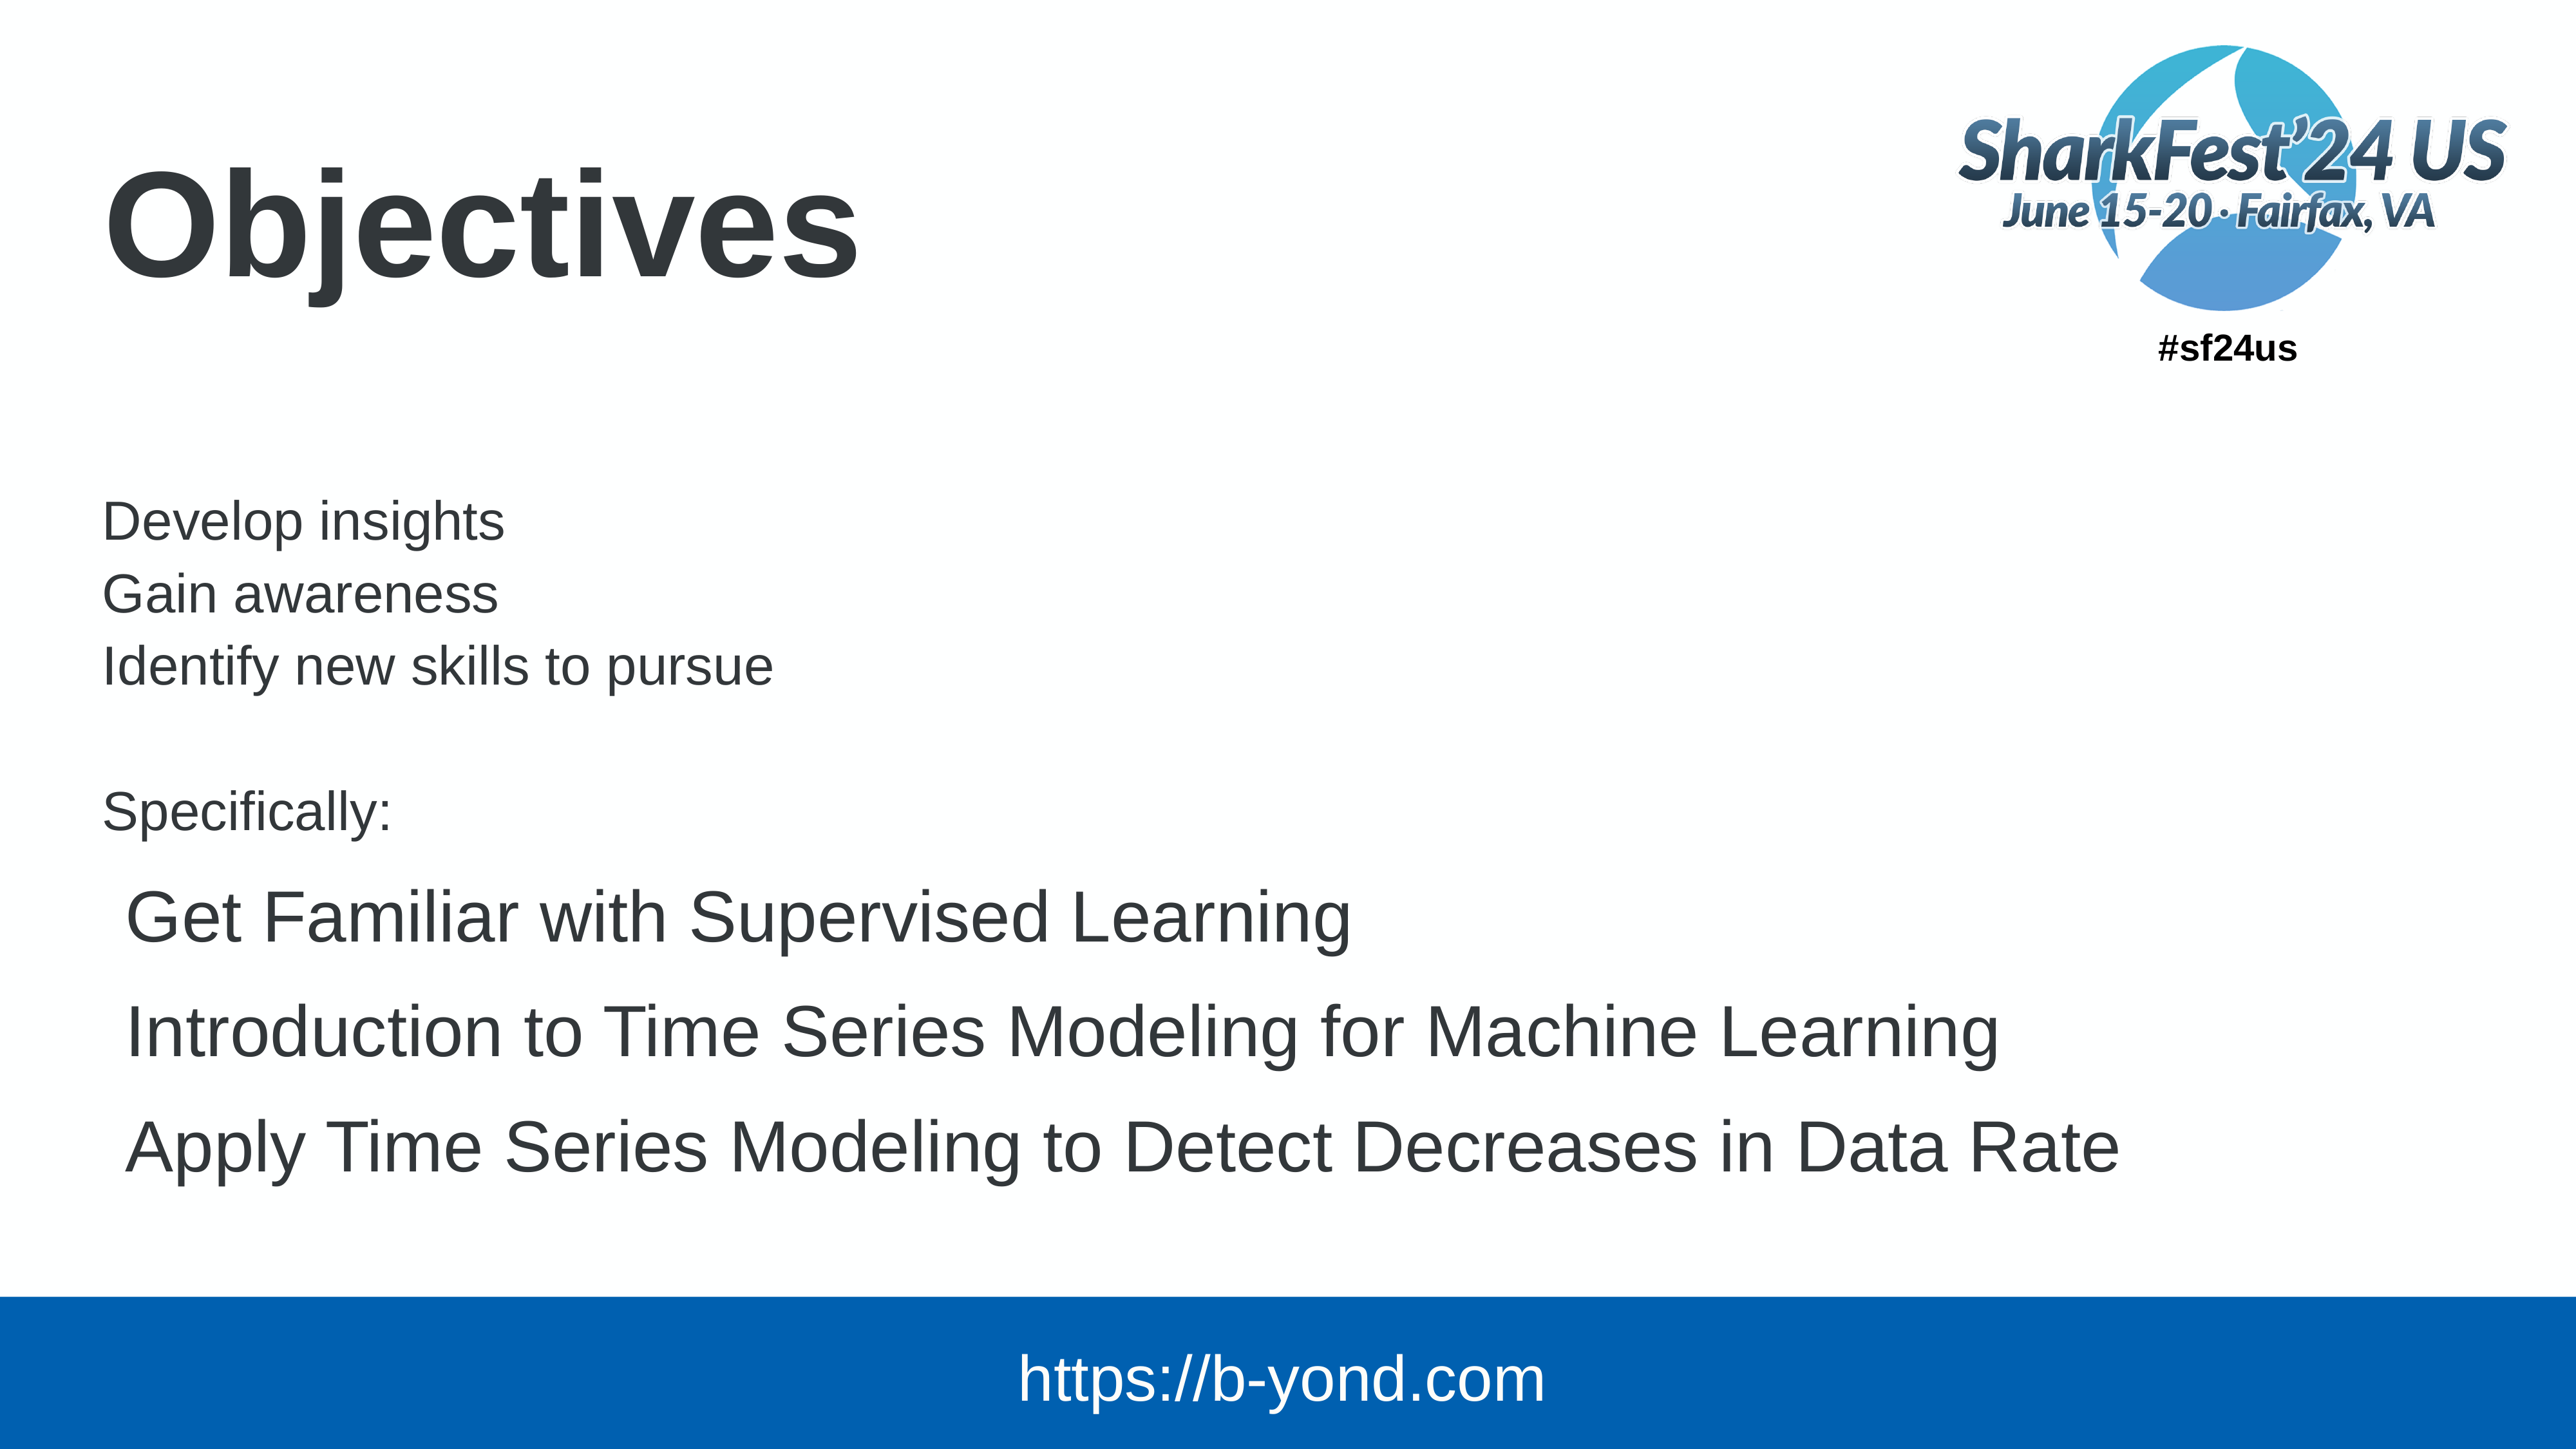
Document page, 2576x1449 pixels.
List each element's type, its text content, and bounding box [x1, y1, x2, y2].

picture [1942, 45, 2515, 311]
title Objectives [77, 48, 1908, 385]
list Develop insights Gain awareness Identify new skills to pursue Specifically: Get Familiar with Supervised Learning Introduction to Time Series Modeling for Machine Learning Apply Time Series Modeling to Detect Decreases in Data Rate [76, 386, 2500, 1218]
